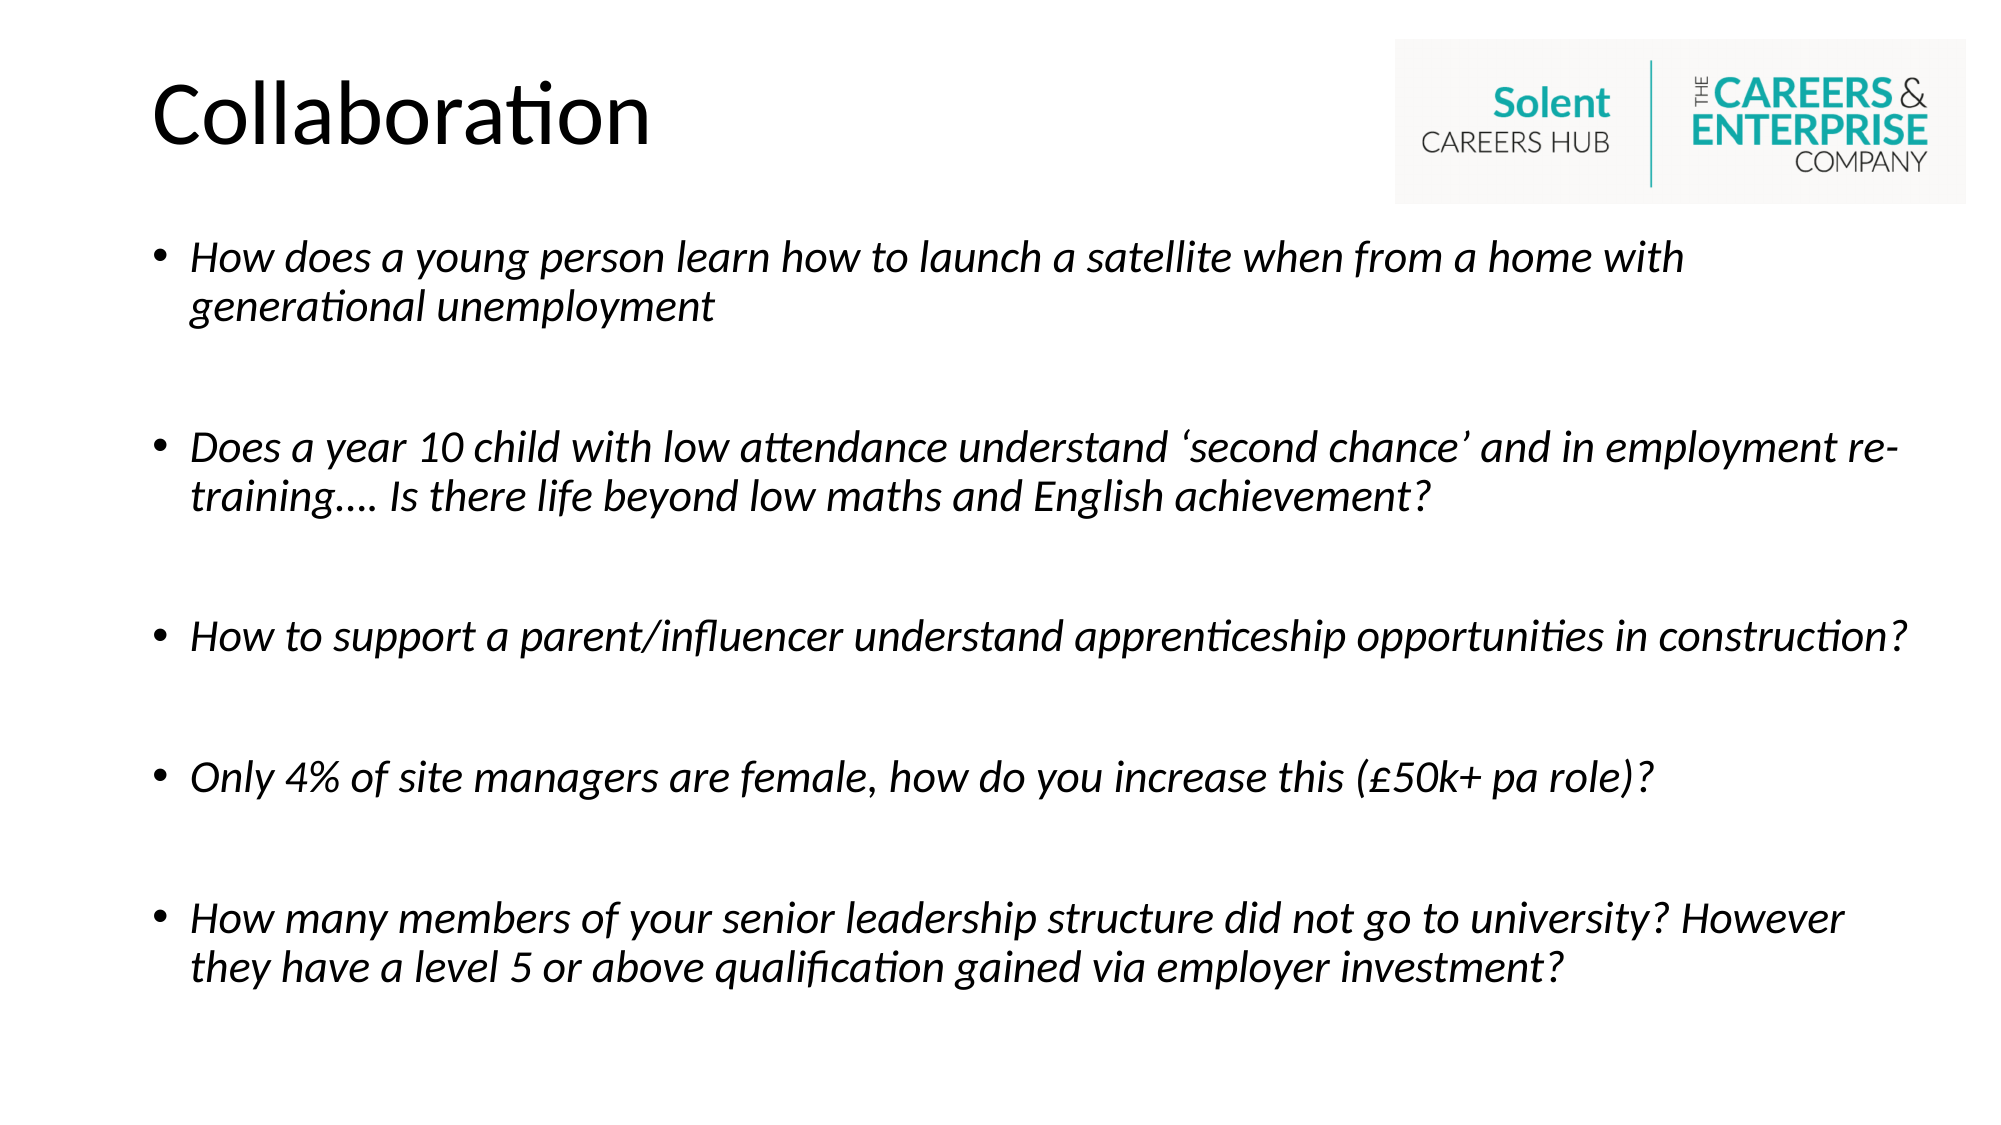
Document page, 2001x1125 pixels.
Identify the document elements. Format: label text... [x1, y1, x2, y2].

list How does a young person learn how to launch a satellite when from a home with generational unemployment Does a year 10 child with low attendance understand ‘second chance’ and in employment re-training…. Is there life beyond low maths and English achievement? How to support a parent/influencer understand apprenticeship opportunities in construction? Only 4% of site managers are female, how do you increase this (£50k+ pa role)? How many members of your senior leadership structure did not go to university? However they have a level 5 or above qualification gained via employer investment? [137, 224, 1939, 1067]
picture [1395, 39, 1966, 204]
title Collaboration [137, 39, 1395, 190]
